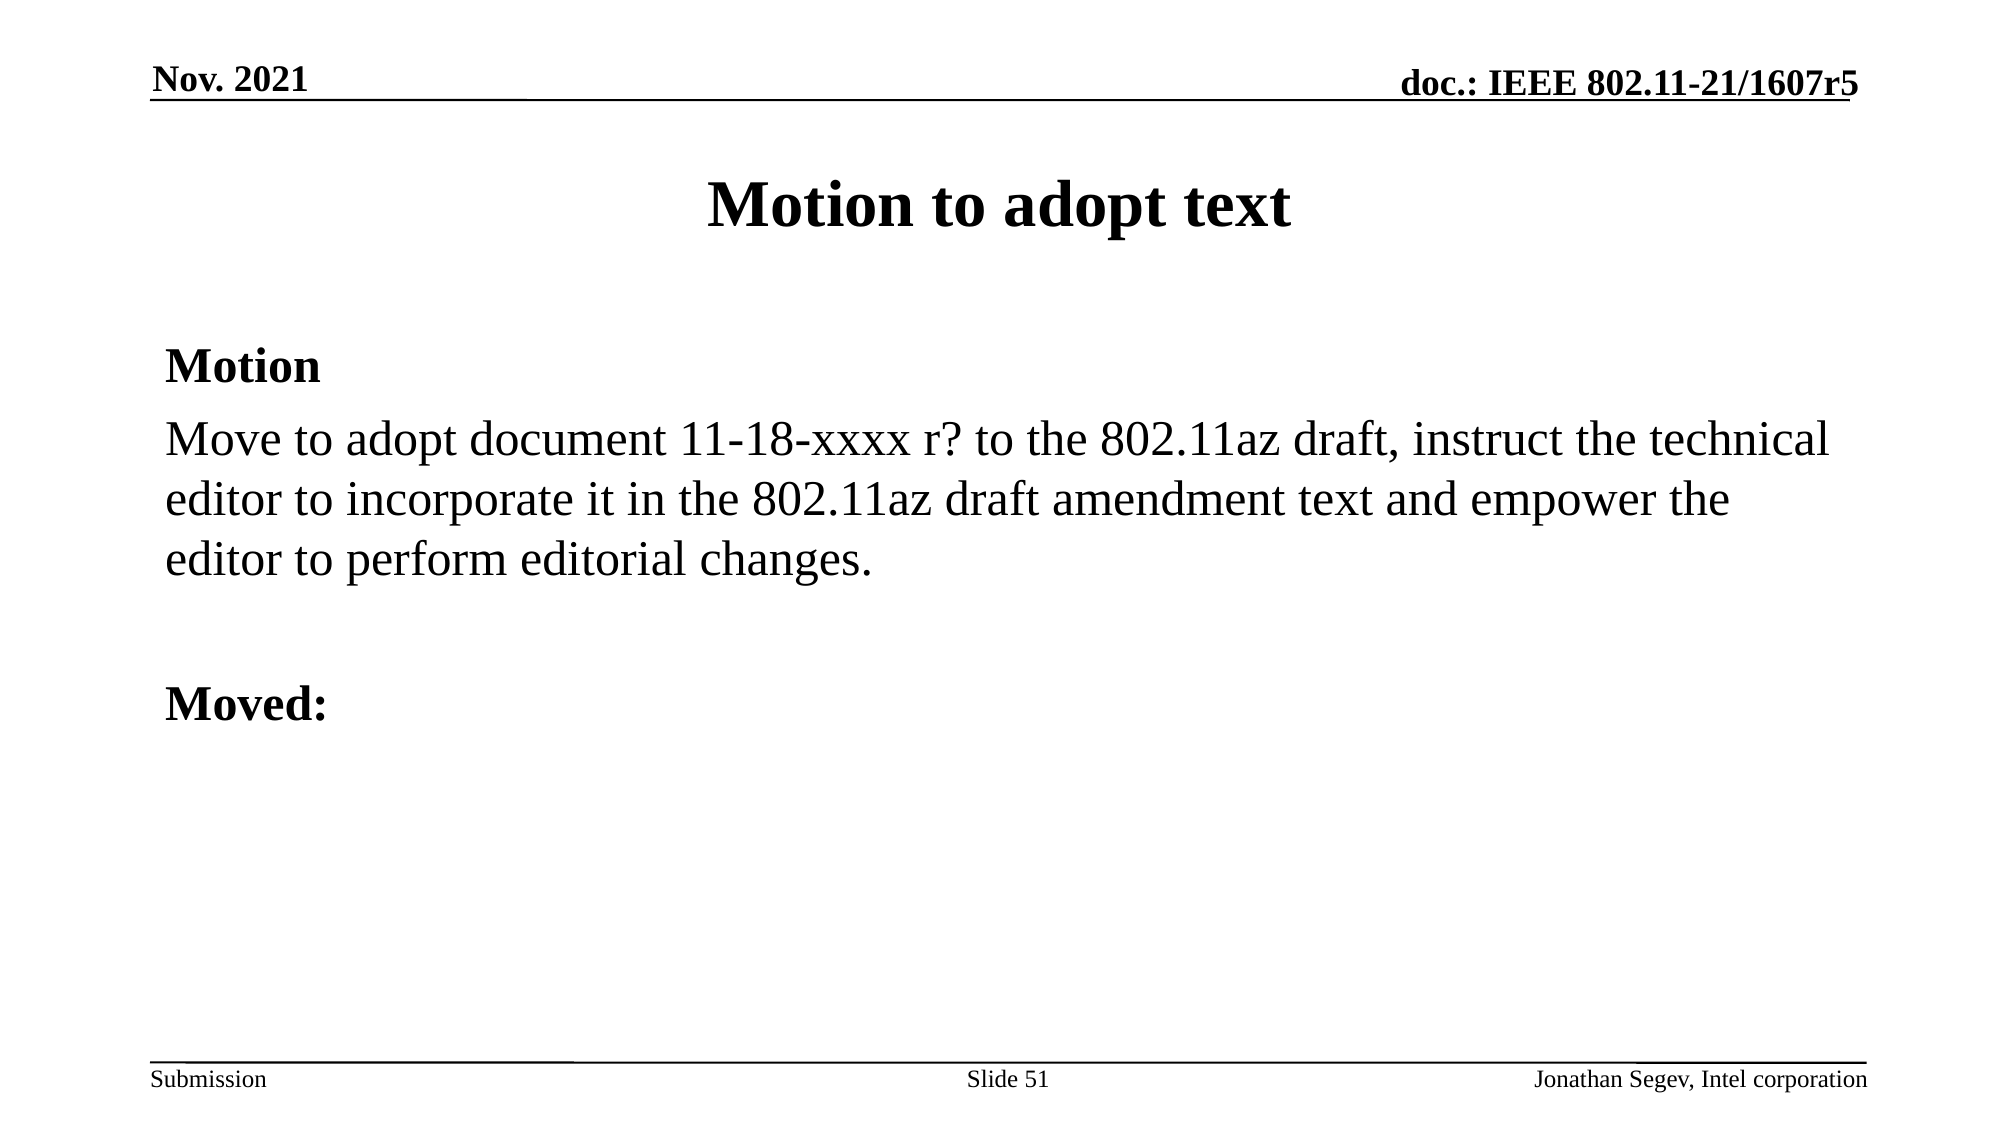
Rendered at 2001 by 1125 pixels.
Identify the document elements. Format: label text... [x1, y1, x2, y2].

title Motion to adopt text [149, 112, 1850, 288]
list Motion Move to adopt document 11-18-xxxx r? to the 802.11az draft, instruct the technical editor to incorporate it in the 802.11az draft amendment text and empower the editor to perform editorial changes. Moved: [149, 324, 1850, 1000]
slide_number Slide 51 [950, 1061, 1067, 1123]
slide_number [152, 54, 563, 100]
footer Jonathan Segev, Intel corporation [1171, 1061, 1869, 1093]
